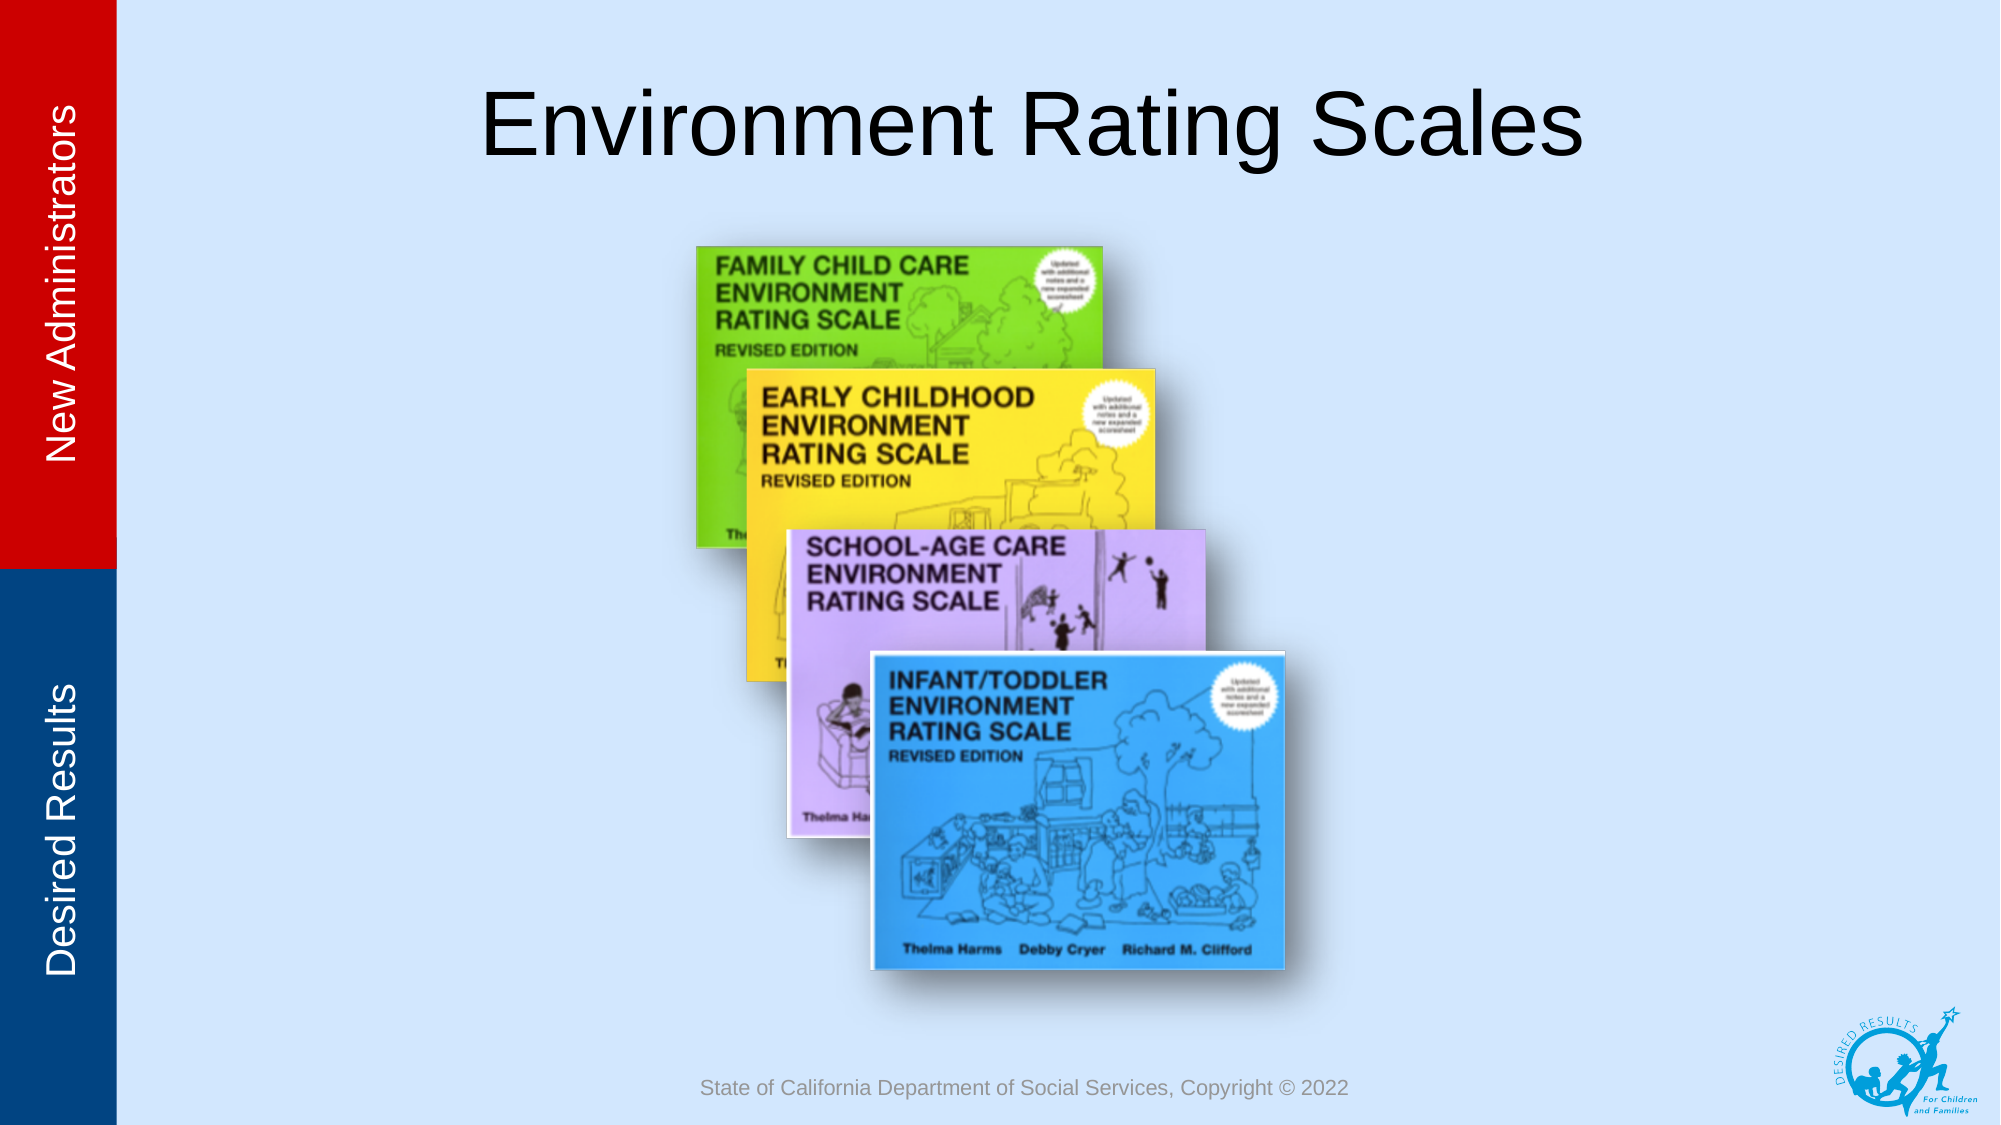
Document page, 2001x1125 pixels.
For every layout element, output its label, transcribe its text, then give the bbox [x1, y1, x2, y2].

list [662, 212, 1355, 1040]
picture [1833, 1005, 1979, 1119]
title Environment Rating Scales [183, 24, 1884, 213]
footer State of California Department of Social Services, Copyright © 2022 [662, 1061, 1388, 1112]
